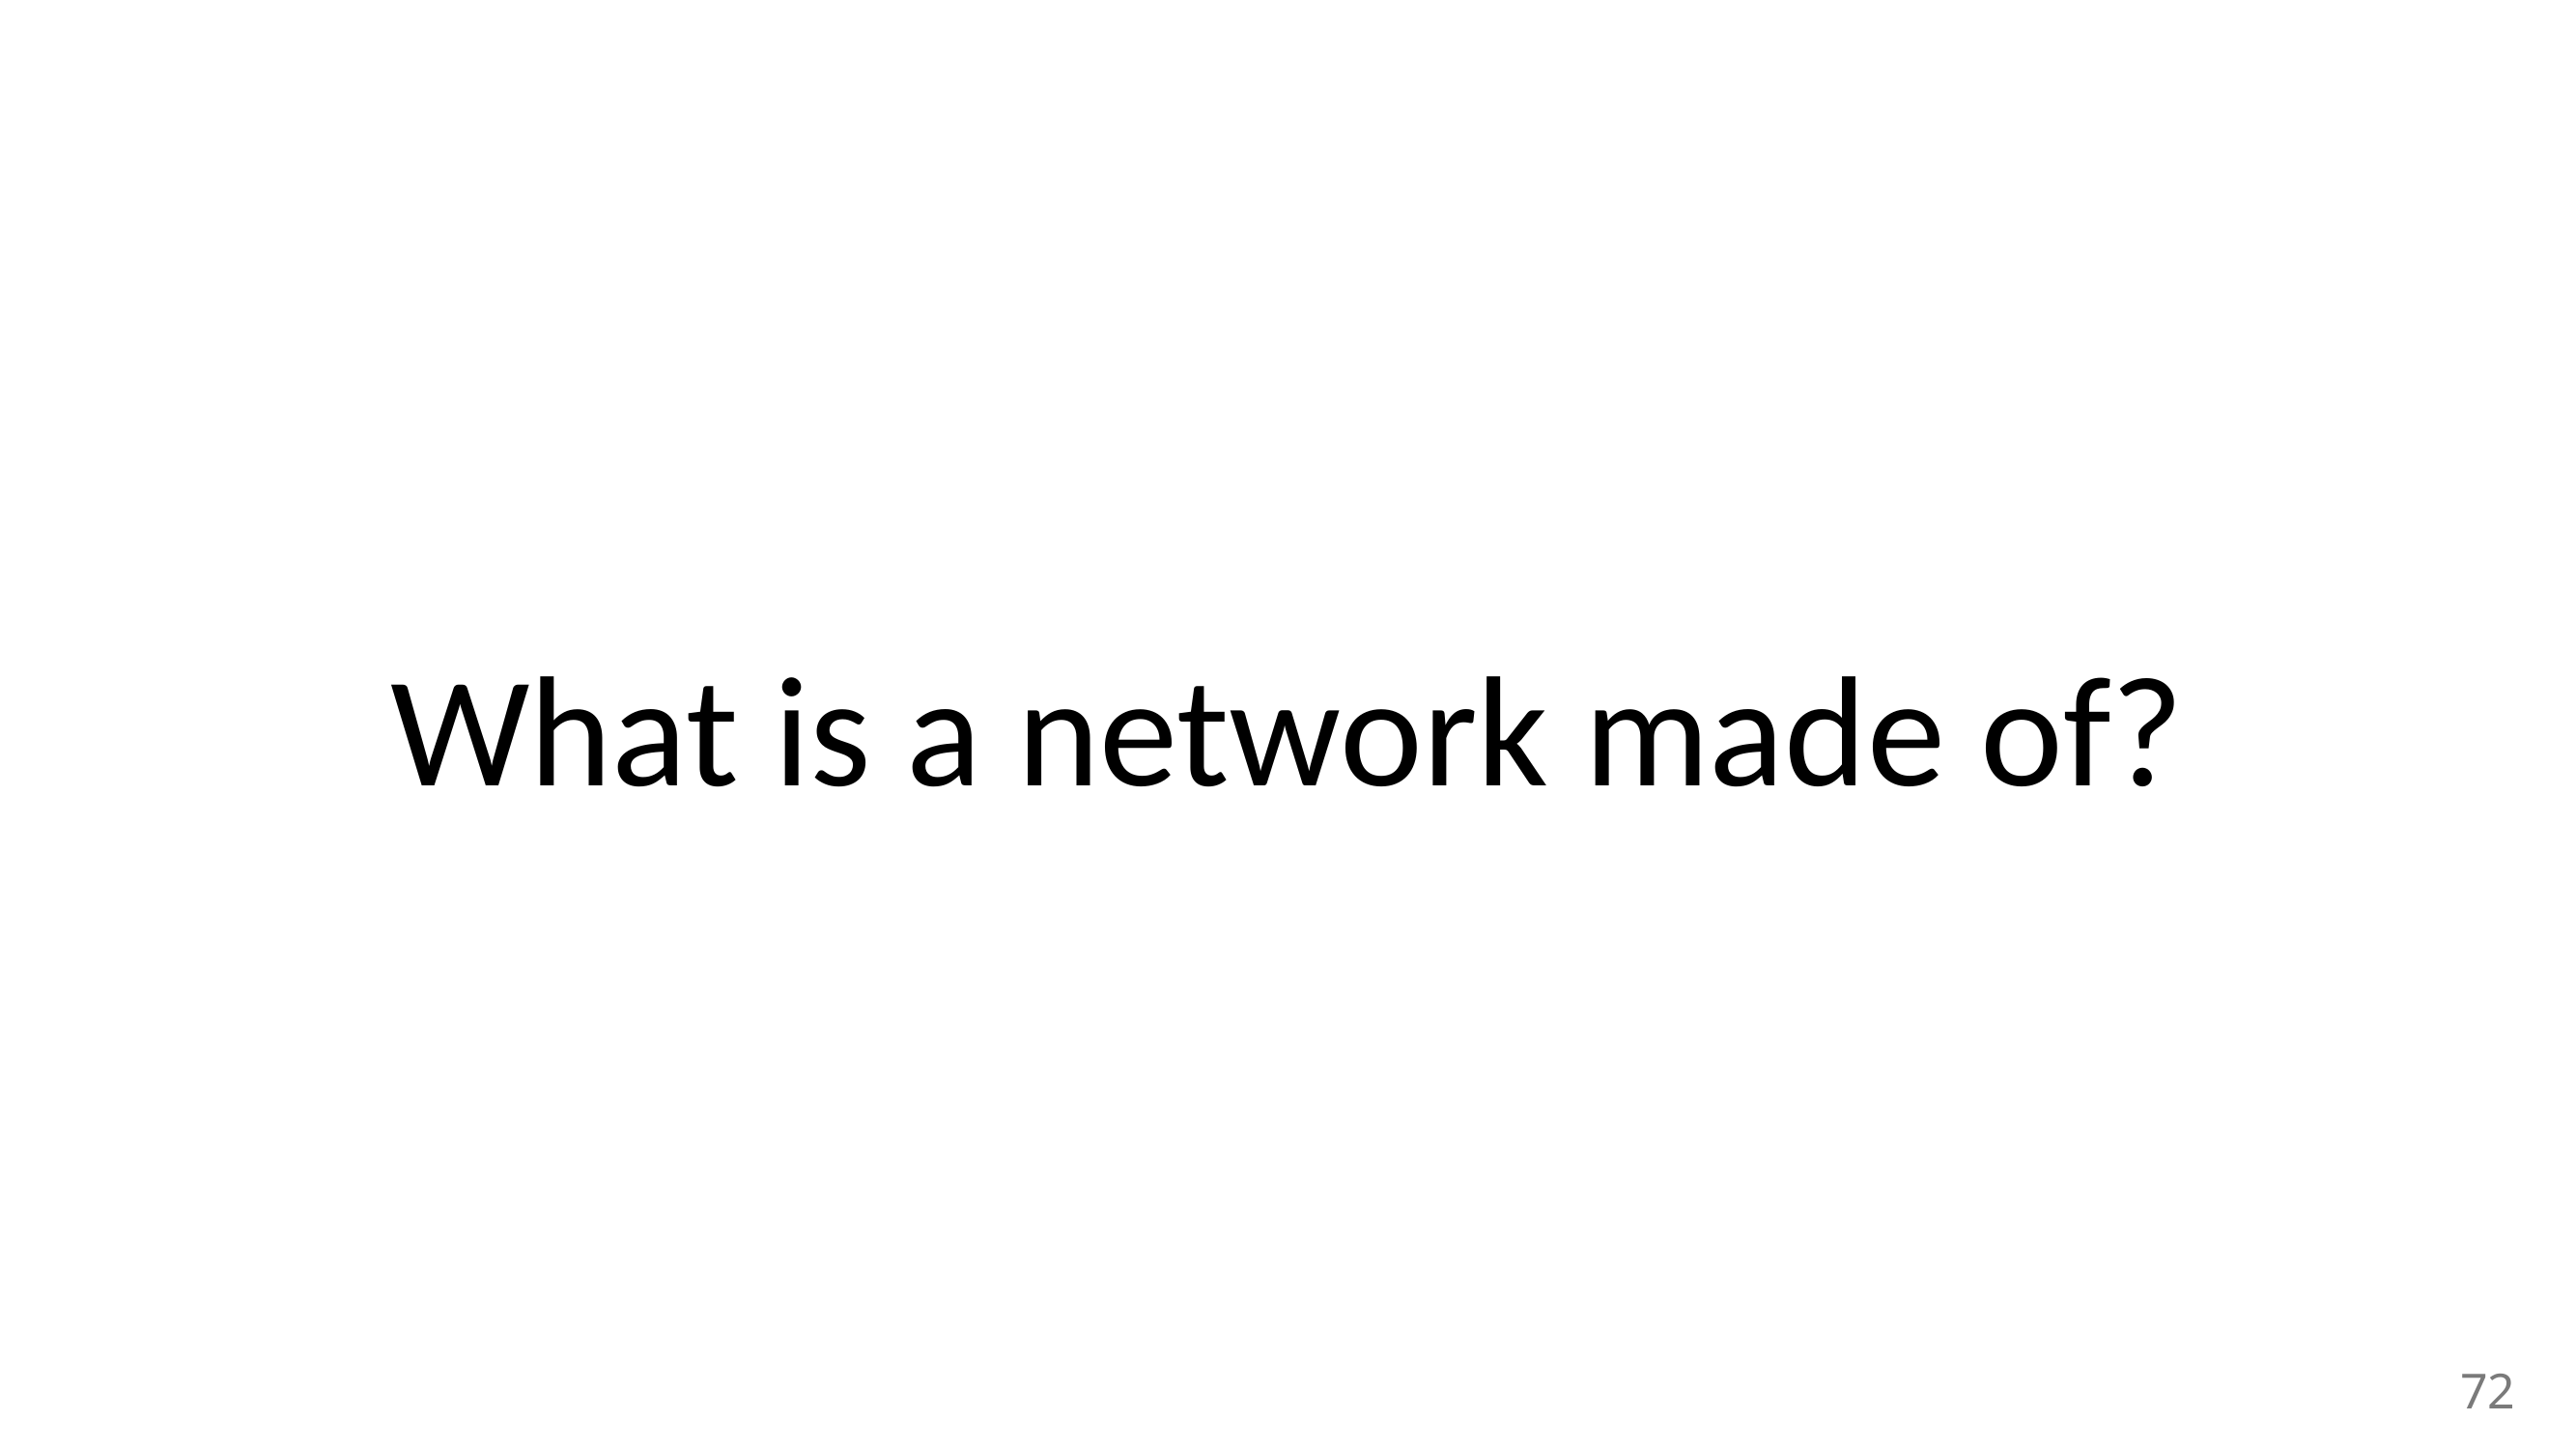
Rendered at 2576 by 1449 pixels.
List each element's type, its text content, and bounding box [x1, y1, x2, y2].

slide_number 72 [2453, 1359, 2522, 1434]
title What is a network made of? [250, 440, 2325, 1008]
